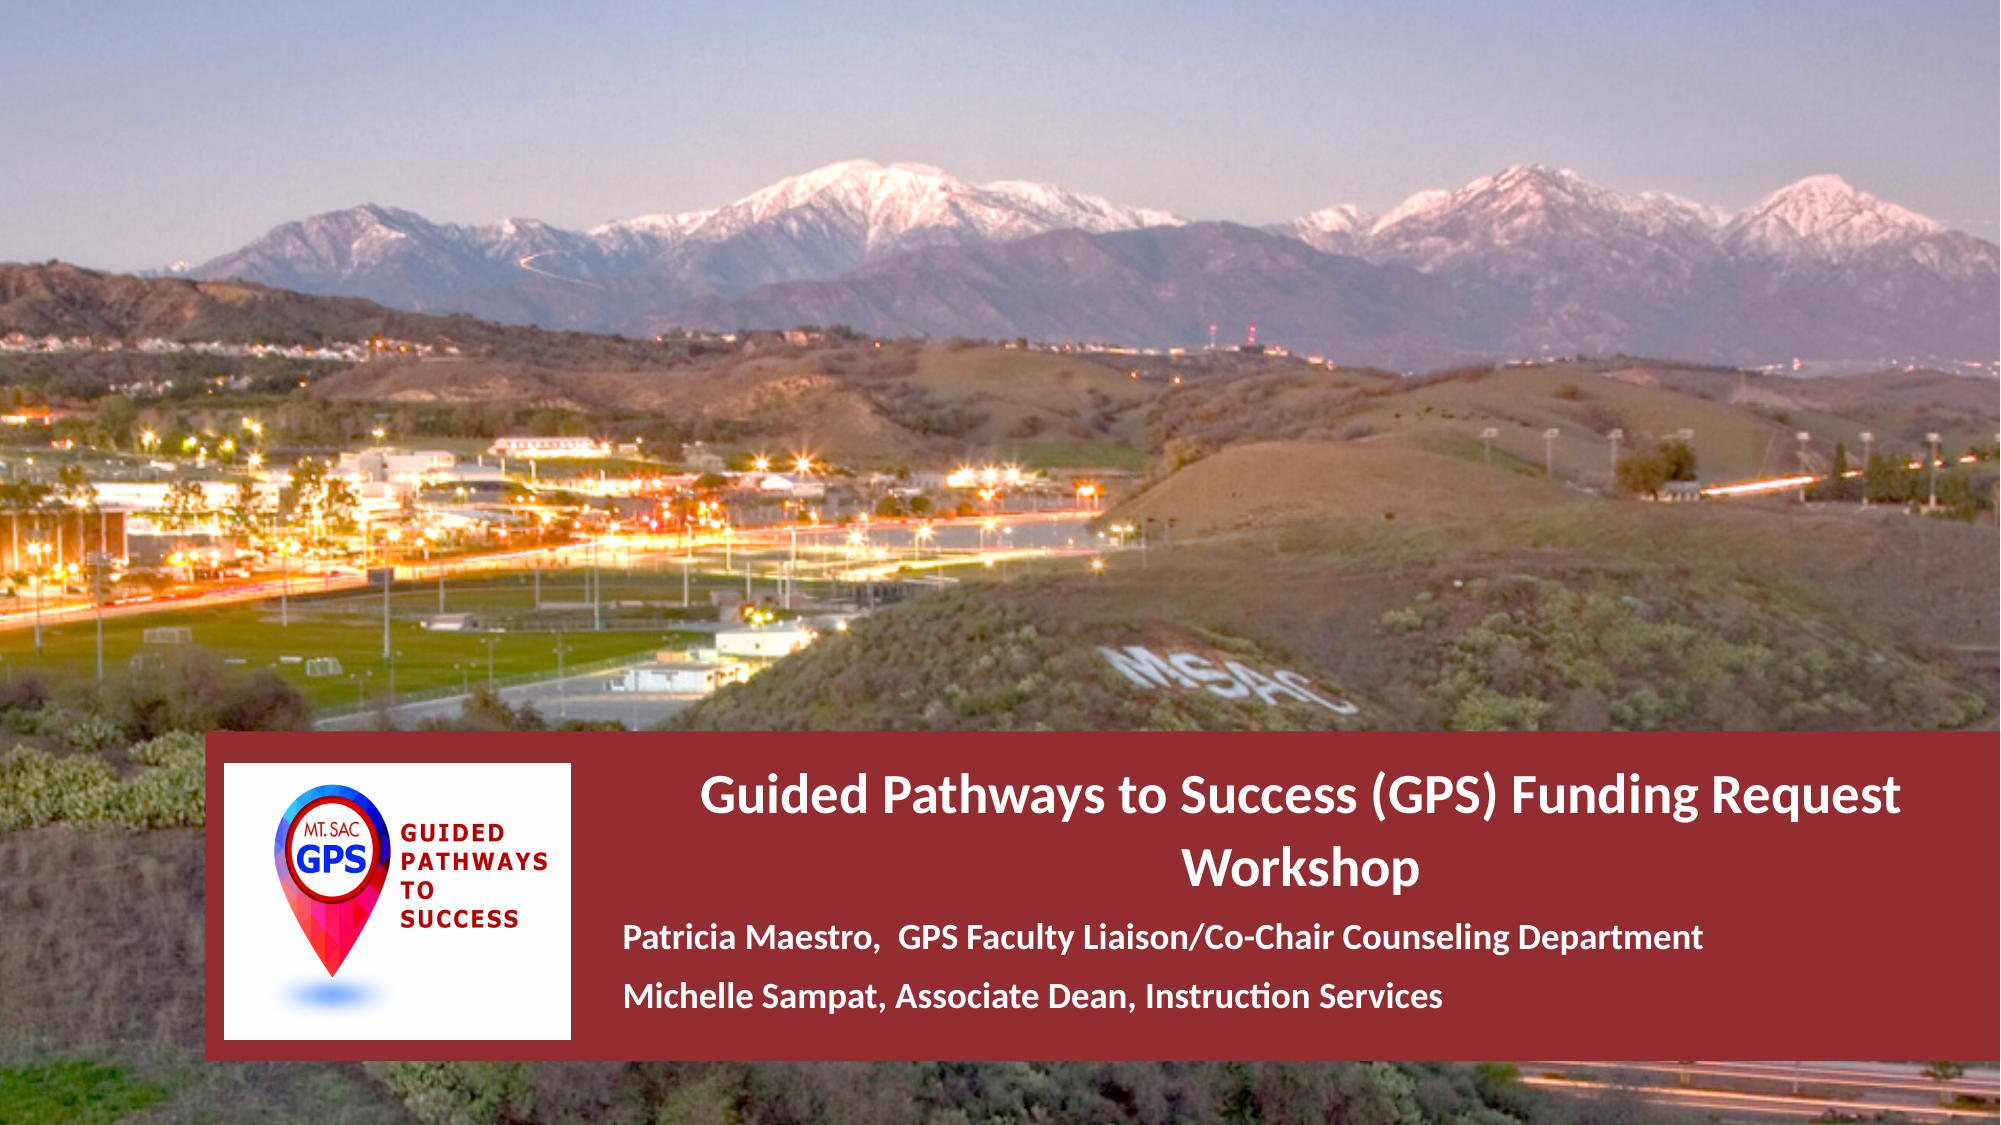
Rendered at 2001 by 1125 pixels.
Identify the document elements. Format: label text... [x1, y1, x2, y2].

subtitle Guided Pathways to Success (GPS) Funding Request Workshop Patricia Maestro, GPS Faculty Liaison/Co-Chair Counseling Department Michelle Sampat, Associate Dean, Instruction Services [602, 730, 2000, 1036]
picture [0, 0, 2000, 1125]
picture [224, 763, 571, 1040]
